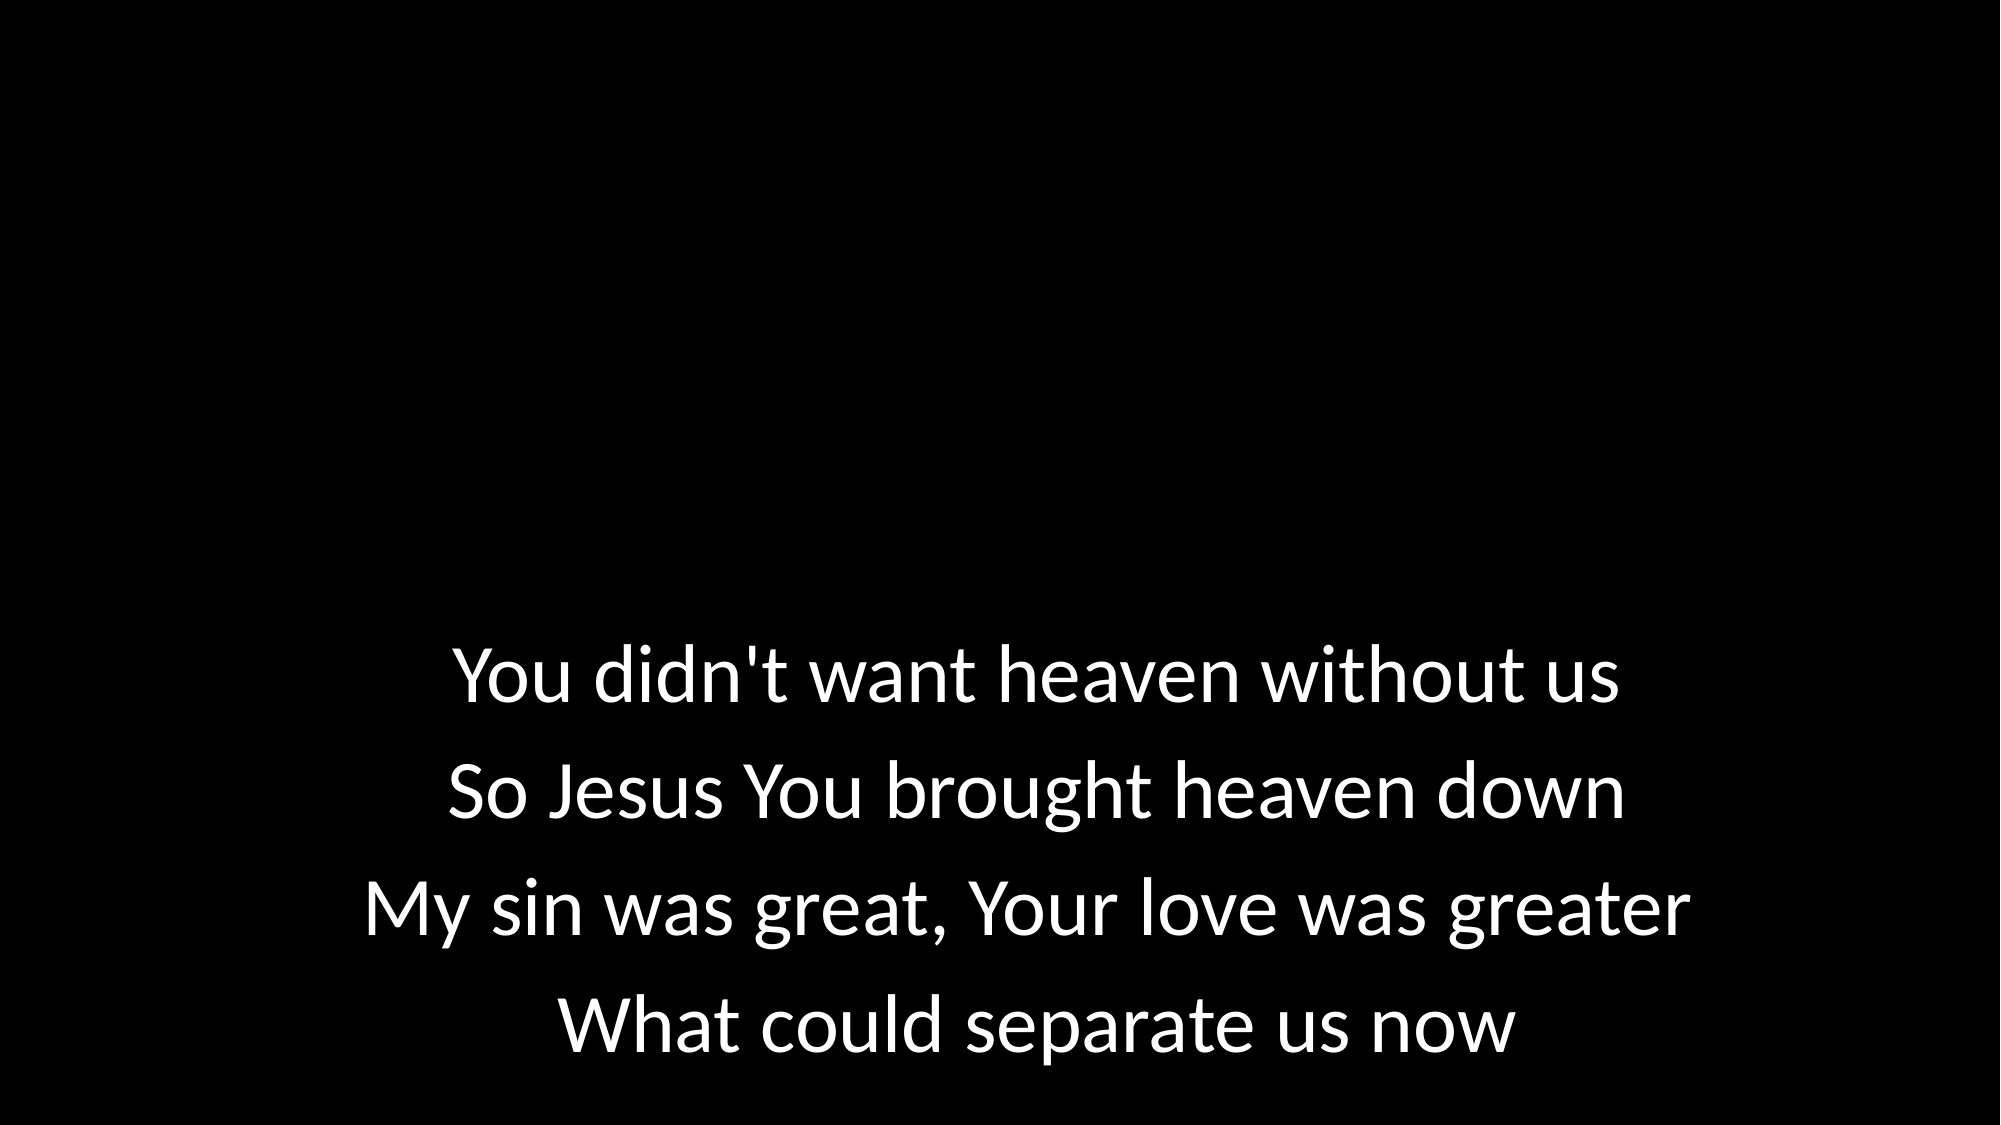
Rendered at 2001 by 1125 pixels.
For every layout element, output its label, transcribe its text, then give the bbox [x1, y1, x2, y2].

subtitle You didn't want heaven without us So Jesus You brought heaven down My sin was great, Your love was greater What could separate us now [0, 562, 2000, 1125]
